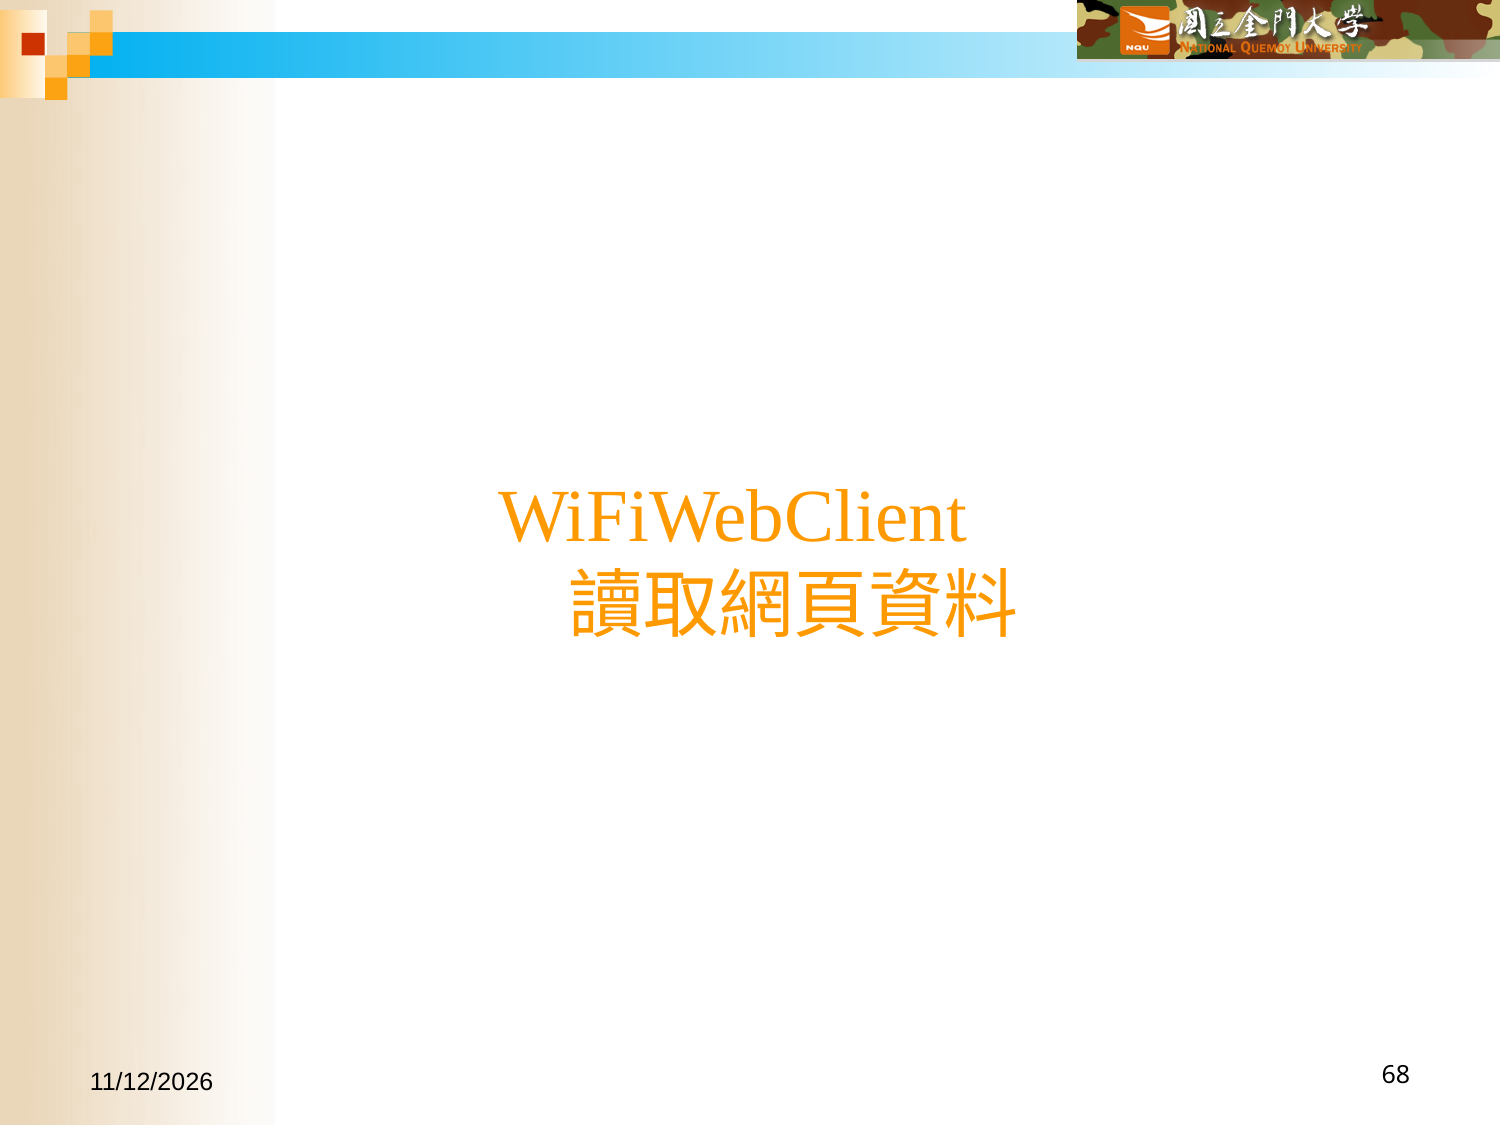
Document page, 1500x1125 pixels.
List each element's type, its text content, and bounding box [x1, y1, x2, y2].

picture [1077, 0, 1500, 62]
text_box 68 [1074, 1024, 1425, 1100]
title WiFiWebClient 讀取網頁資料 [214, 444, 1252, 670]
text_box 2016/10/19 [75, 1024, 425, 1103]
